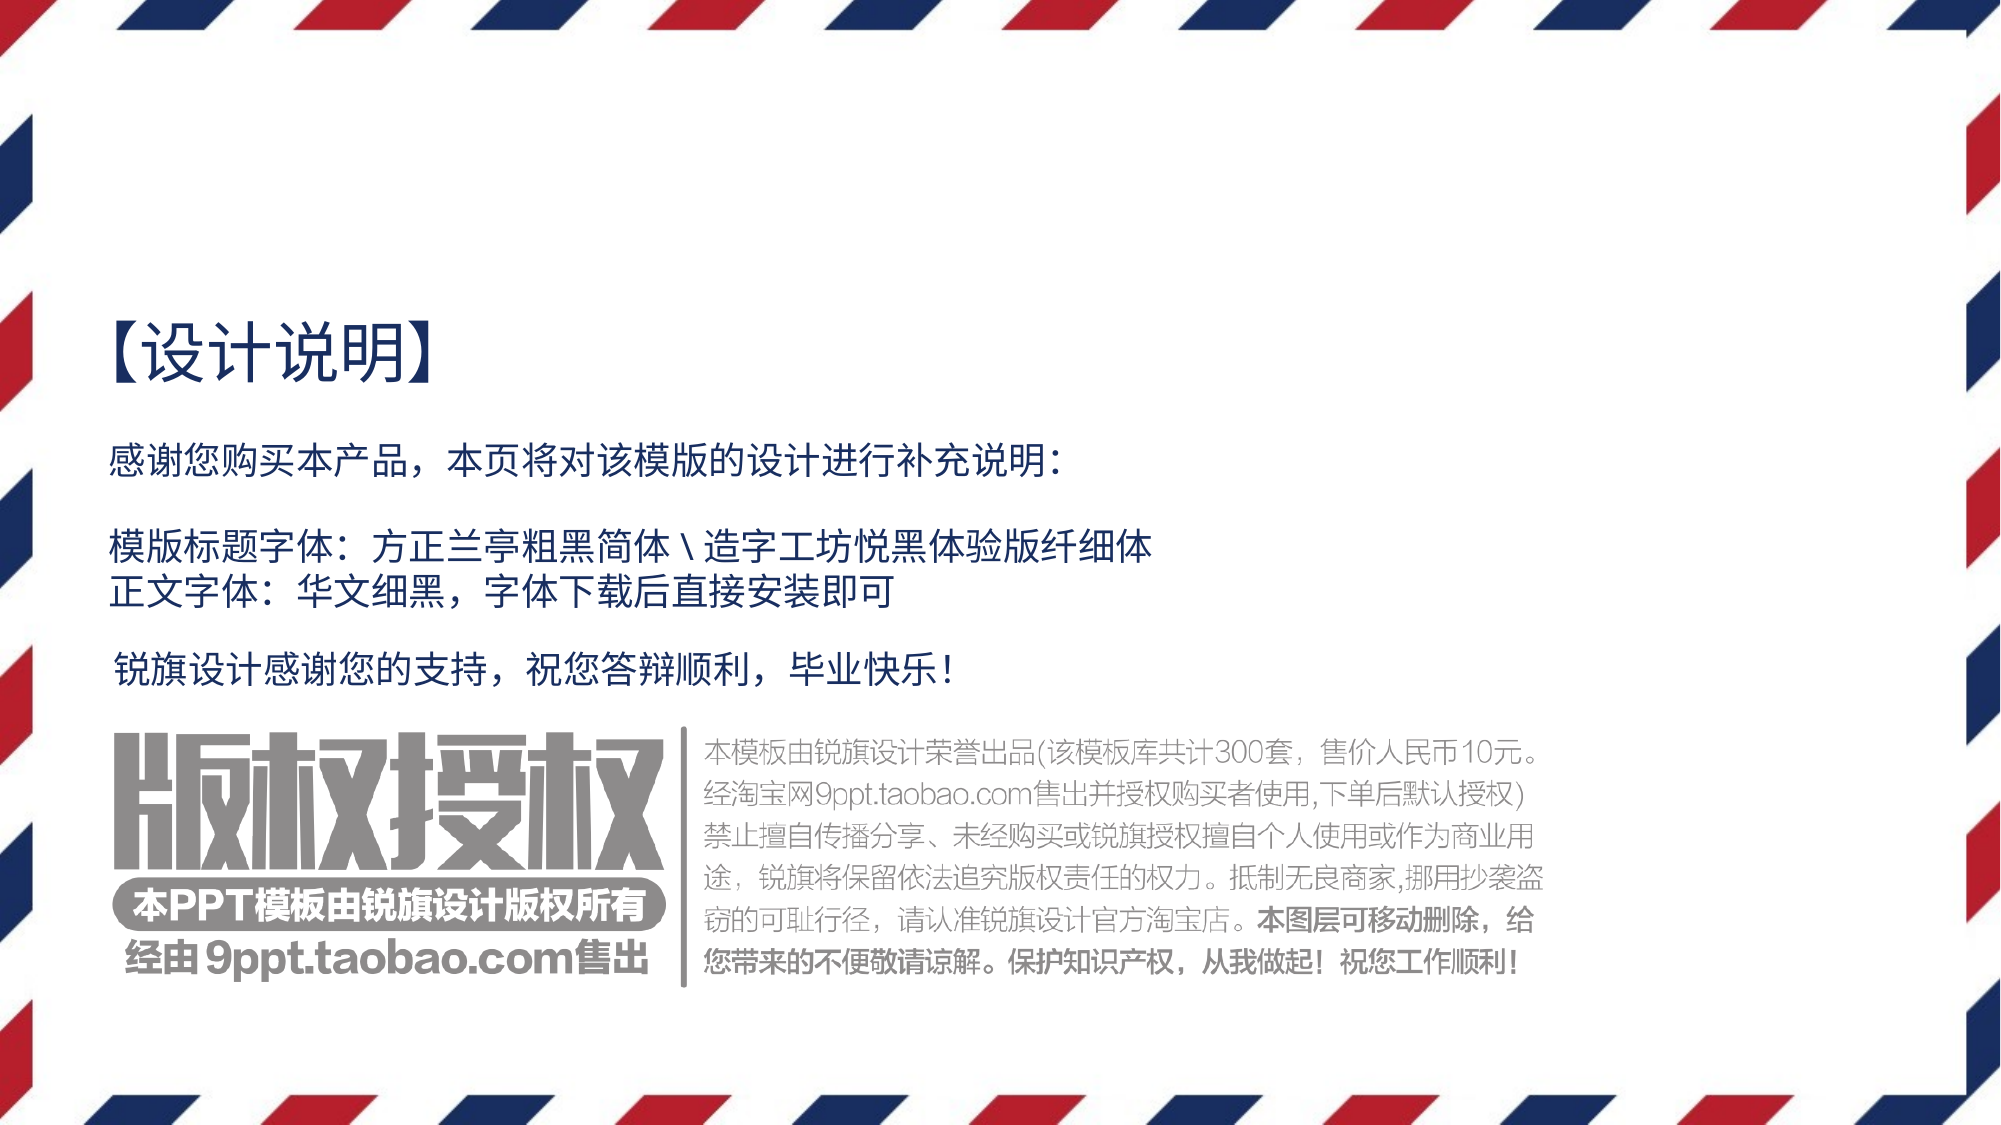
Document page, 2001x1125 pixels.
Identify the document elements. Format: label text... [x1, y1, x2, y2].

text_box 模版标题字体：方正兰亭粗黑简体\造字工坊悦黑体验版纤细体 正文字体：华文细黑，字体下载后直接安装即可 [94, 515, 1821, 621]
picture [0, 0, 2001, 1125]
text_box 锐旗设计感谢您的支持，祝您答辩顺利，毕业快乐！ [98, 638, 1308, 699]
text_box 感谢您购买本产品，本页将对该模版的设计进行补充说明： [94, 430, 1129, 490]
text_box 【设计说明】 [58, 303, 489, 399]
